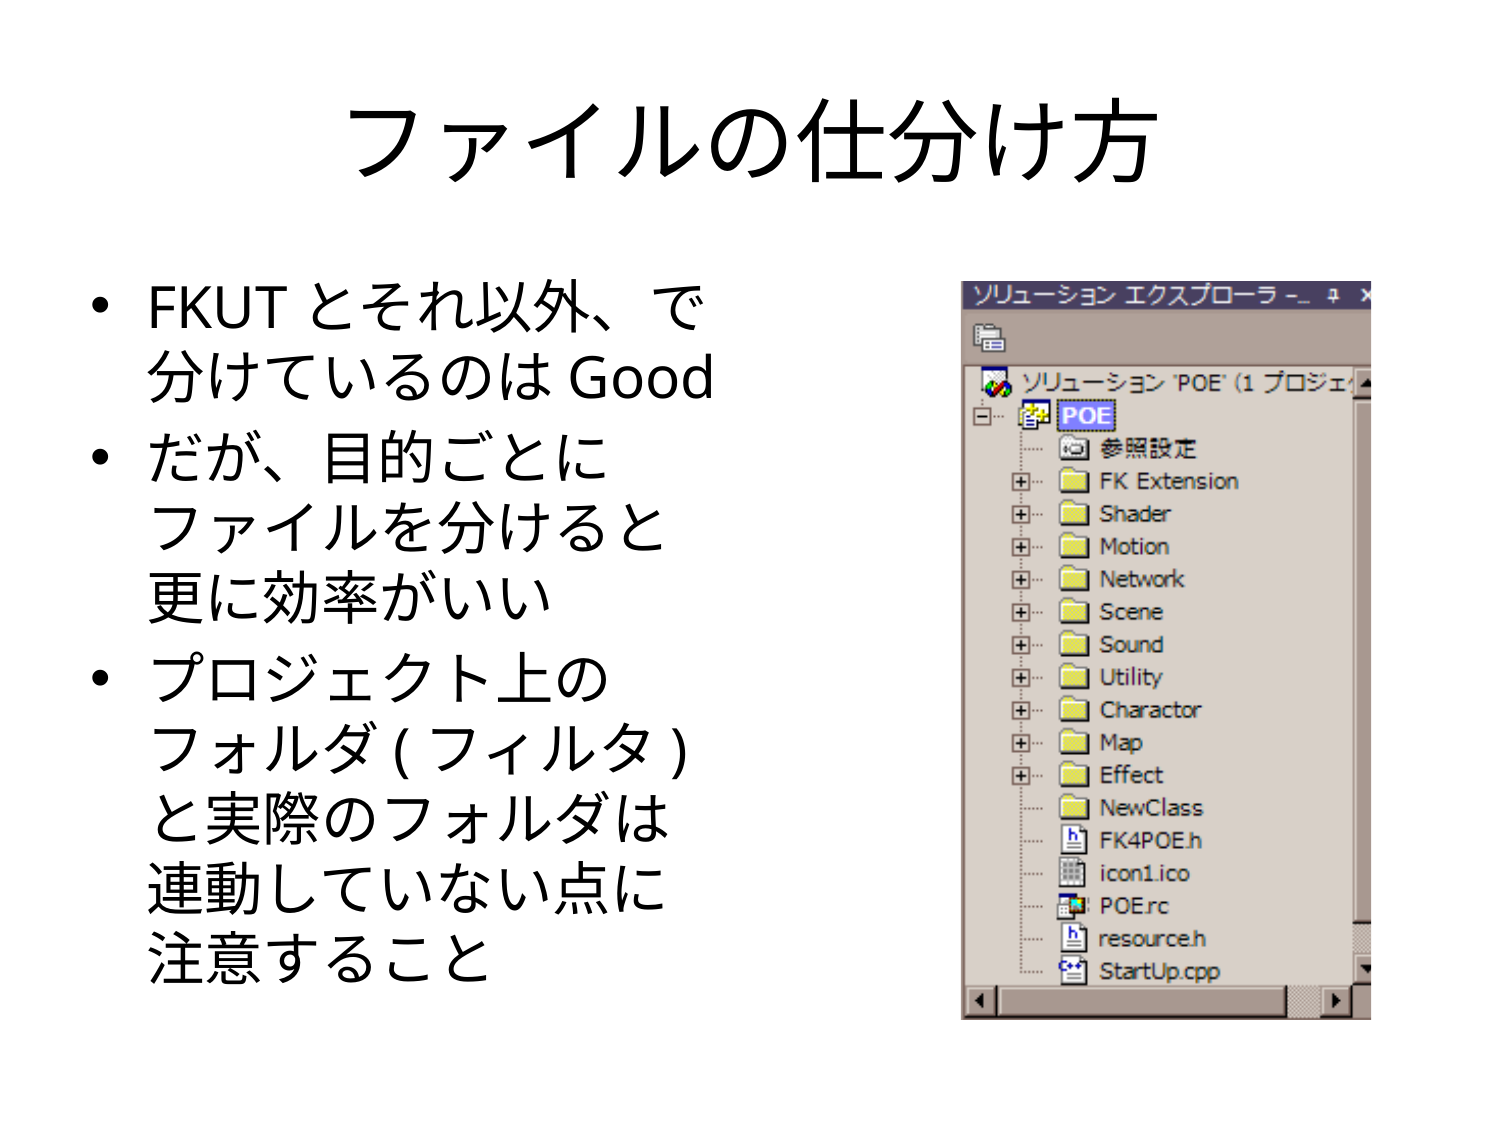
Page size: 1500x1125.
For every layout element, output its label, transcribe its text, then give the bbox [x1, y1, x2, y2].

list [960, 280, 1372, 1020]
list FKUTとそれ以外、で分けているのはGood だが、目的ごとにファイルを分けると更に効率がいい プロジェクト上のフォルダ(フィルタ)と実際のフォルダは 連動していない点に注意すること [75, 262, 738, 1005]
title ファイルの仕分け方 [75, 45, 1425, 233]
